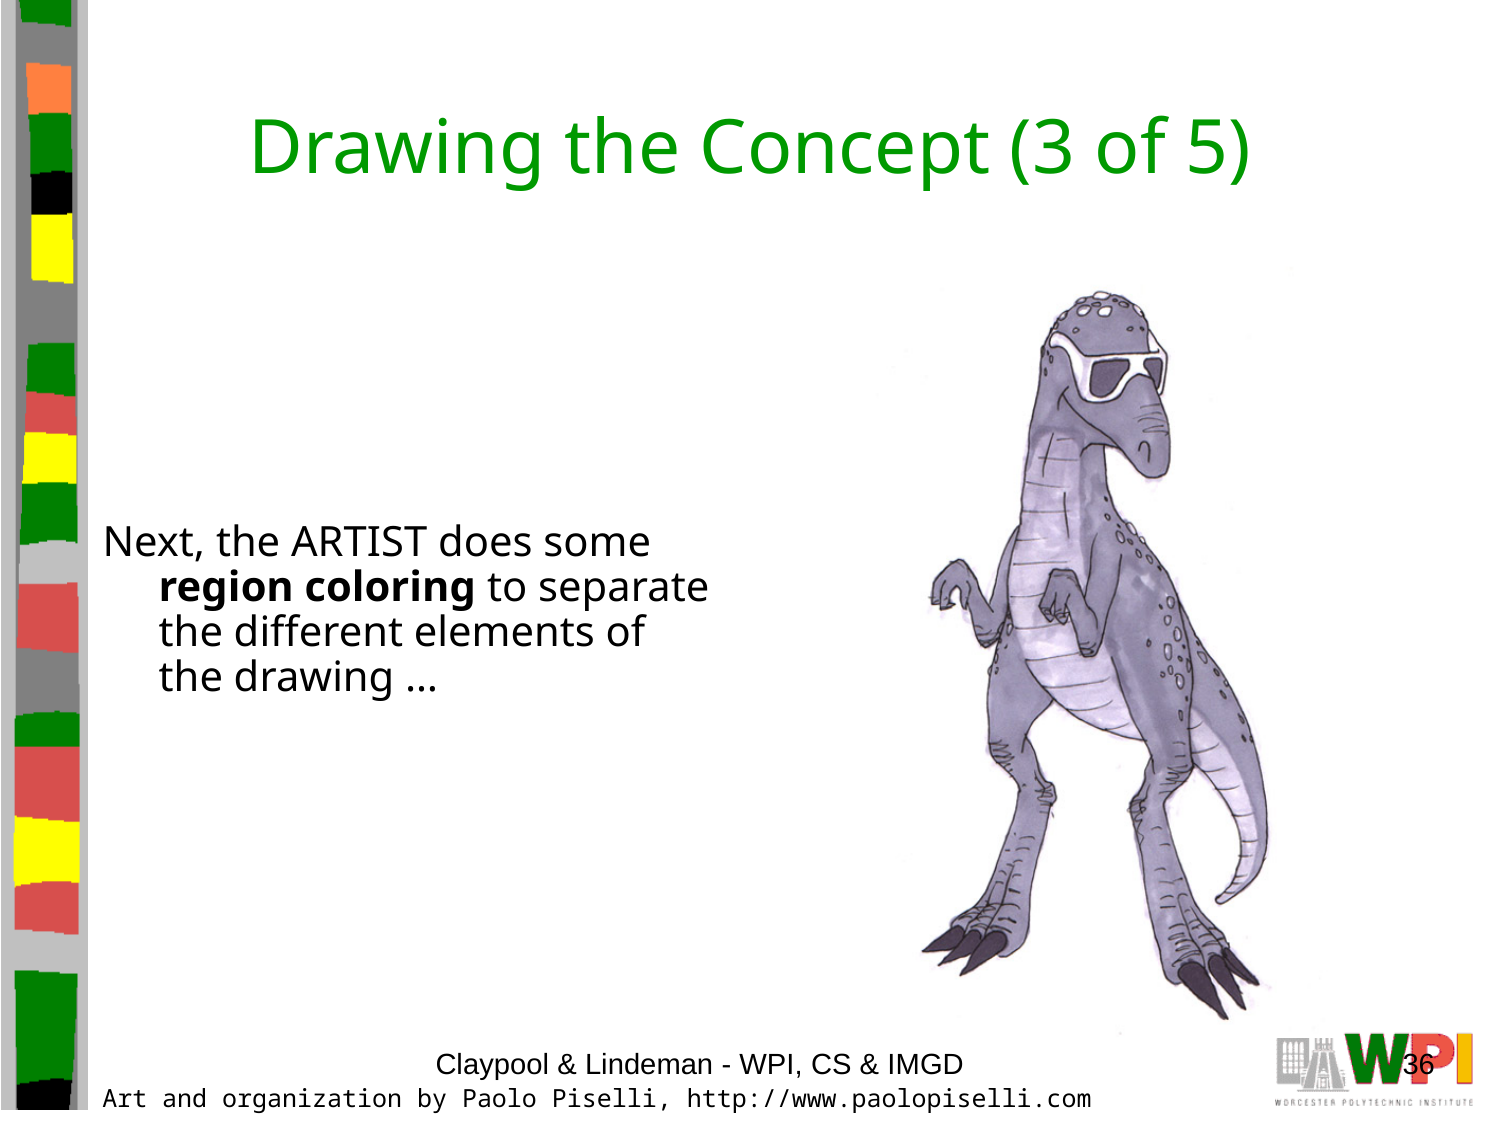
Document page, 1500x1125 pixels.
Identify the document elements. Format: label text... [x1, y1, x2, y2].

footer Claypool & Lindeman - WPI, CS & IMGD [49, 1037, 1351, 1101]
text_box Art and organization by Paolo Piselli, http://www.paolopiselli.com [87, 1074, 1275, 1120]
list Next, the ARTIST does some region coloring to separate the different elements of the drawing … [87, 512, 732, 688]
picture [0, 0, 88, 1110]
slide_number 36 [1362, 1037, 1451, 1101]
title Drawing the Concept (3 of 5) [49, 49, 1451, 238]
picture [1275, 991, 1475, 1107]
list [870, 249, 1338, 1038]
